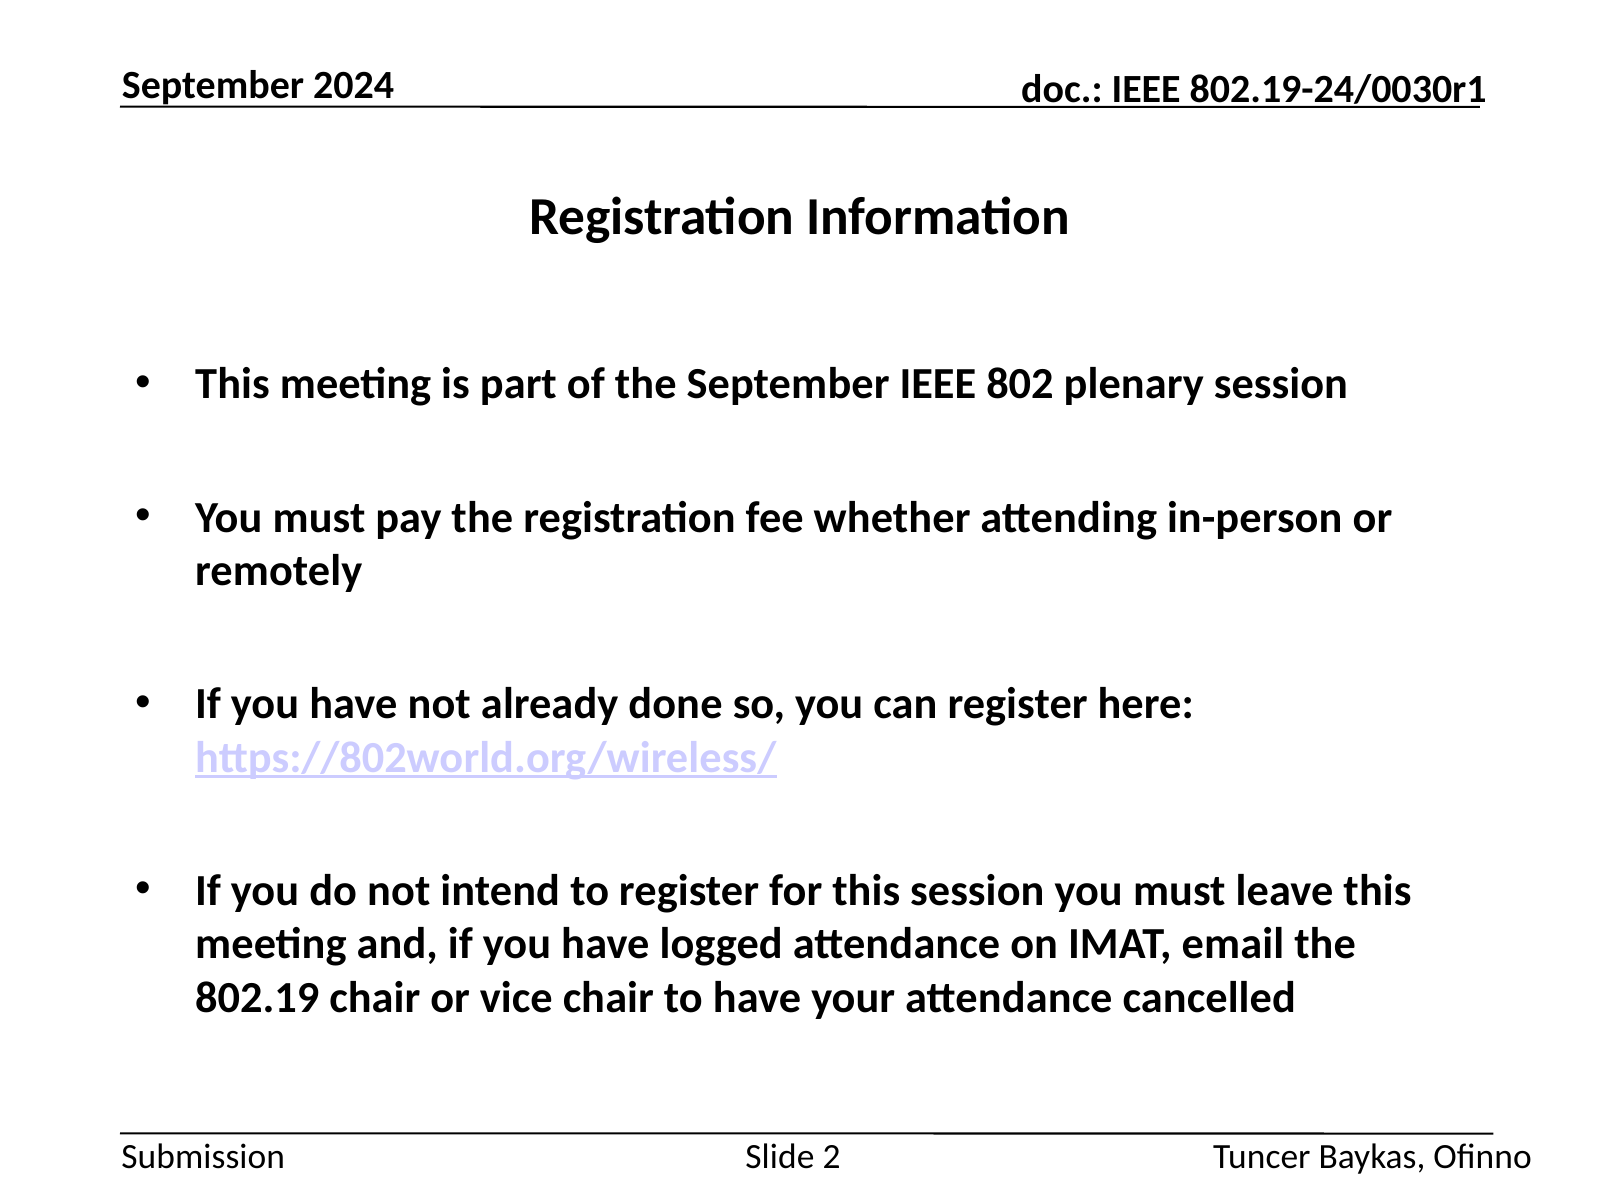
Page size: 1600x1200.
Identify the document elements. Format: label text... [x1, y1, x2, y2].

title Registration Information [119, 119, 1480, 307]
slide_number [121, 58, 451, 107]
list This meeting is part of the September IEEE 802 plenary session You must pay the registration fee whether attending in-person or remotely If you have not already done so, you can register here: https://802world.org/wireless/ If you do not intend to register for this session you must leave this meeting and, if you have logged attendance on IMAT, email the 802.19 chair or vice chair to have your attendance cancelled [119, 346, 1480, 1134]
slide_number Slide 2 [733, 1132, 854, 1197]
footer Tuncer Baykas, Ofinno [974, 1132, 1533, 1174]
